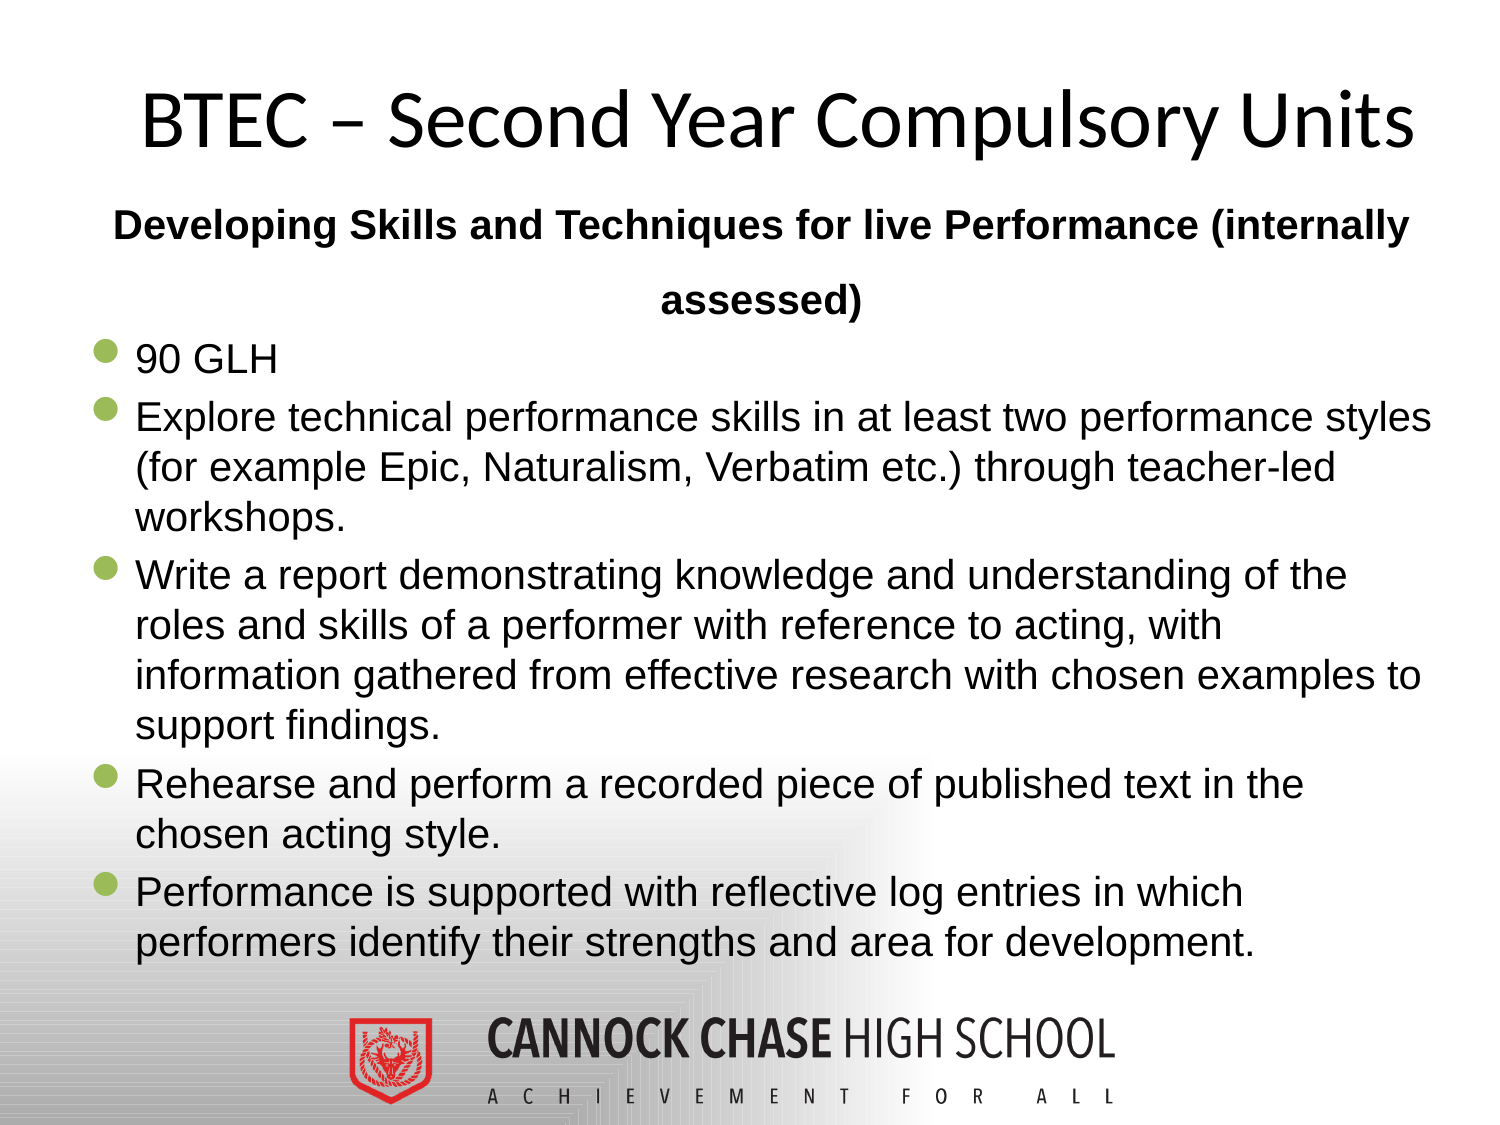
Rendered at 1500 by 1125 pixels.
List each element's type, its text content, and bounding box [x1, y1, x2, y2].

title BTEC – Second Year Compulsory Units [75, 20, 1483, 208]
list Developing Skills and Techniques for live Performance (internally assessed) 90 GLH Explore technical performance skills in at least two performance styles (for example Epic, Naturalism, Verbatim etc.) through teacher-led workshops. Write a report demonstrating knowledge and understanding of the roles and skills of a performer with reference to acting, with information gathered from effective research with chosen examples to support findings. Rehearse and perform a recorded piece of published text in the chosen acting style. Performance is supported with reflective log entries in which performers identify their strengths and area for development. [75, 165, 1449, 951]
picture [316, 991, 1146, 1125]
